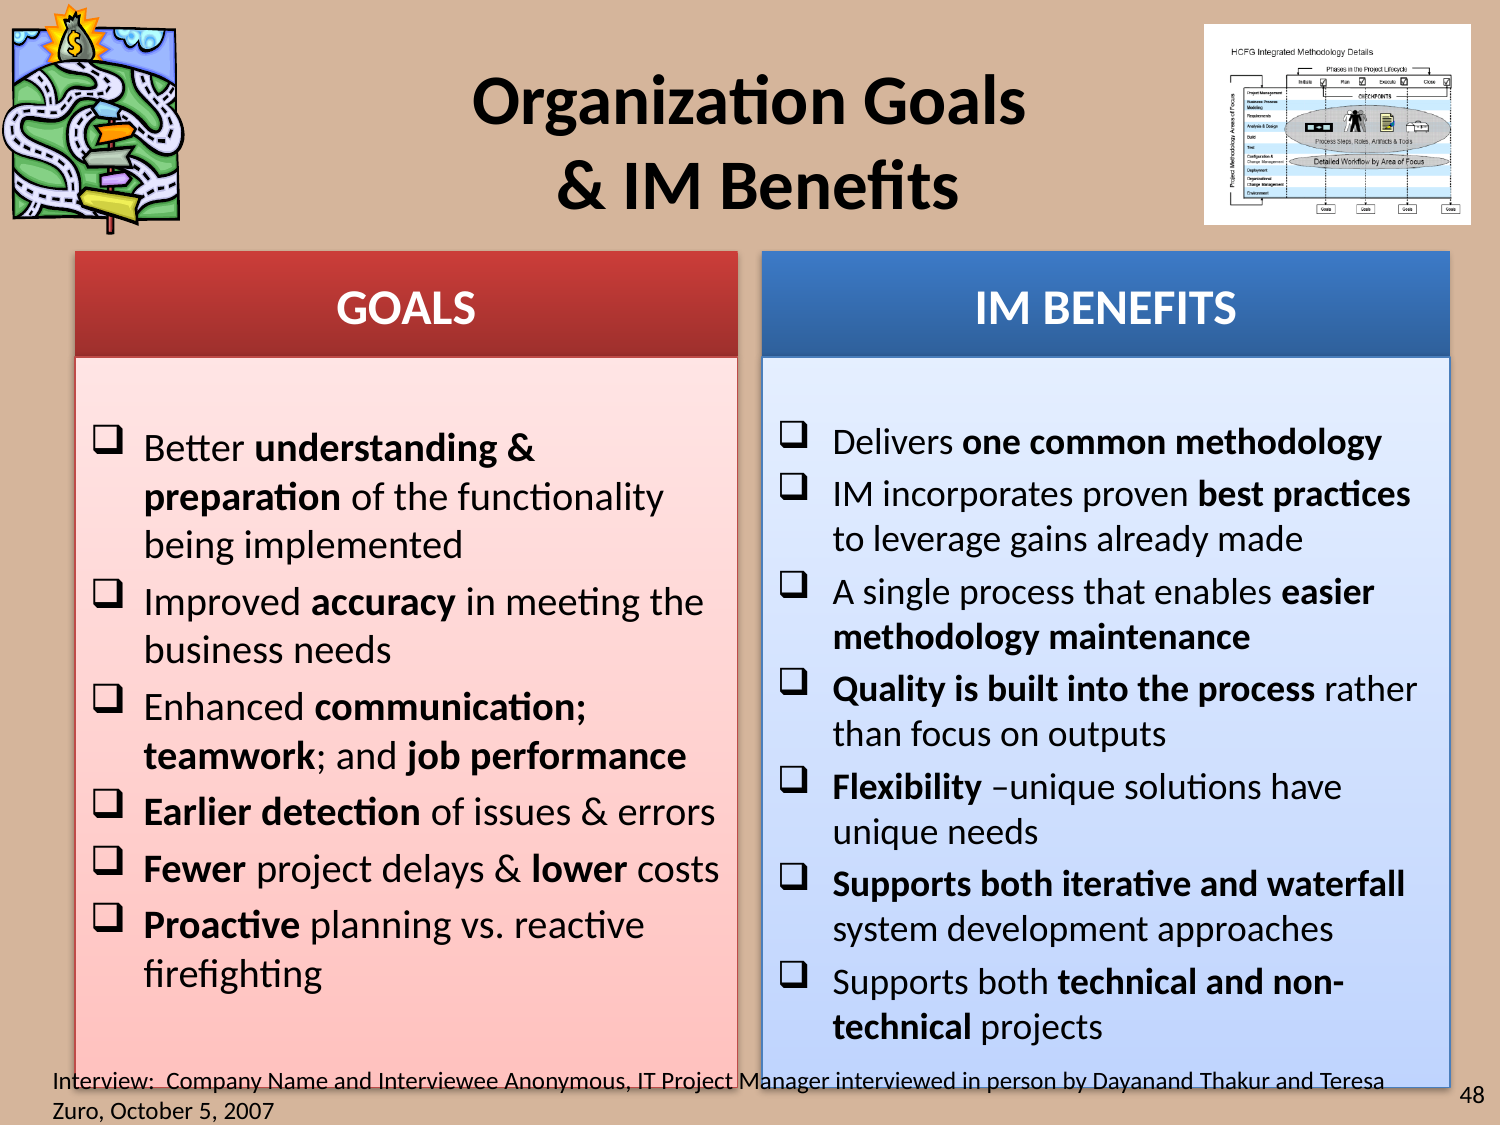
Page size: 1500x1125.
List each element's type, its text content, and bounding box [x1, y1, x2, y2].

list Delivers one common methodology IM incorporates proven best practices to leverage gains already made A single process that enables easier methodology maintenance Quality is built into the process rather than focus on outputs Flexibility –unique solutions have unique needs Supports both iterative and waterfall system development approaches Supports both technical and non-technical projects [761, 356, 1451, 1065]
slide_number 48 [1074, 1062, 1500, 1125]
picture [0, 0, 188, 239]
list GOALS [75, 251, 738, 355]
footer Interview: Company Name and Interviewee Anonymous, IT Project Manager interviewed in person by Dayanand Thakur and Teresa Zuro, October 5, 2007 [37, 1065, 1425, 1125]
picture [1203, 24, 1472, 226]
list Better understanding & preparation of the functionality being implemented Improved accuracy in meeting the business needs Enhanced communication; teamwork; and job performance Earlier detection of issues & errors Fewer project delays & lower costs Proactive planning vs. reactive firefighting [74, 356, 738, 1065]
list IM BENEFITS [761, 251, 1450, 355]
title Organization Goals & IM Benefits [191, 45, 1202, 233]
